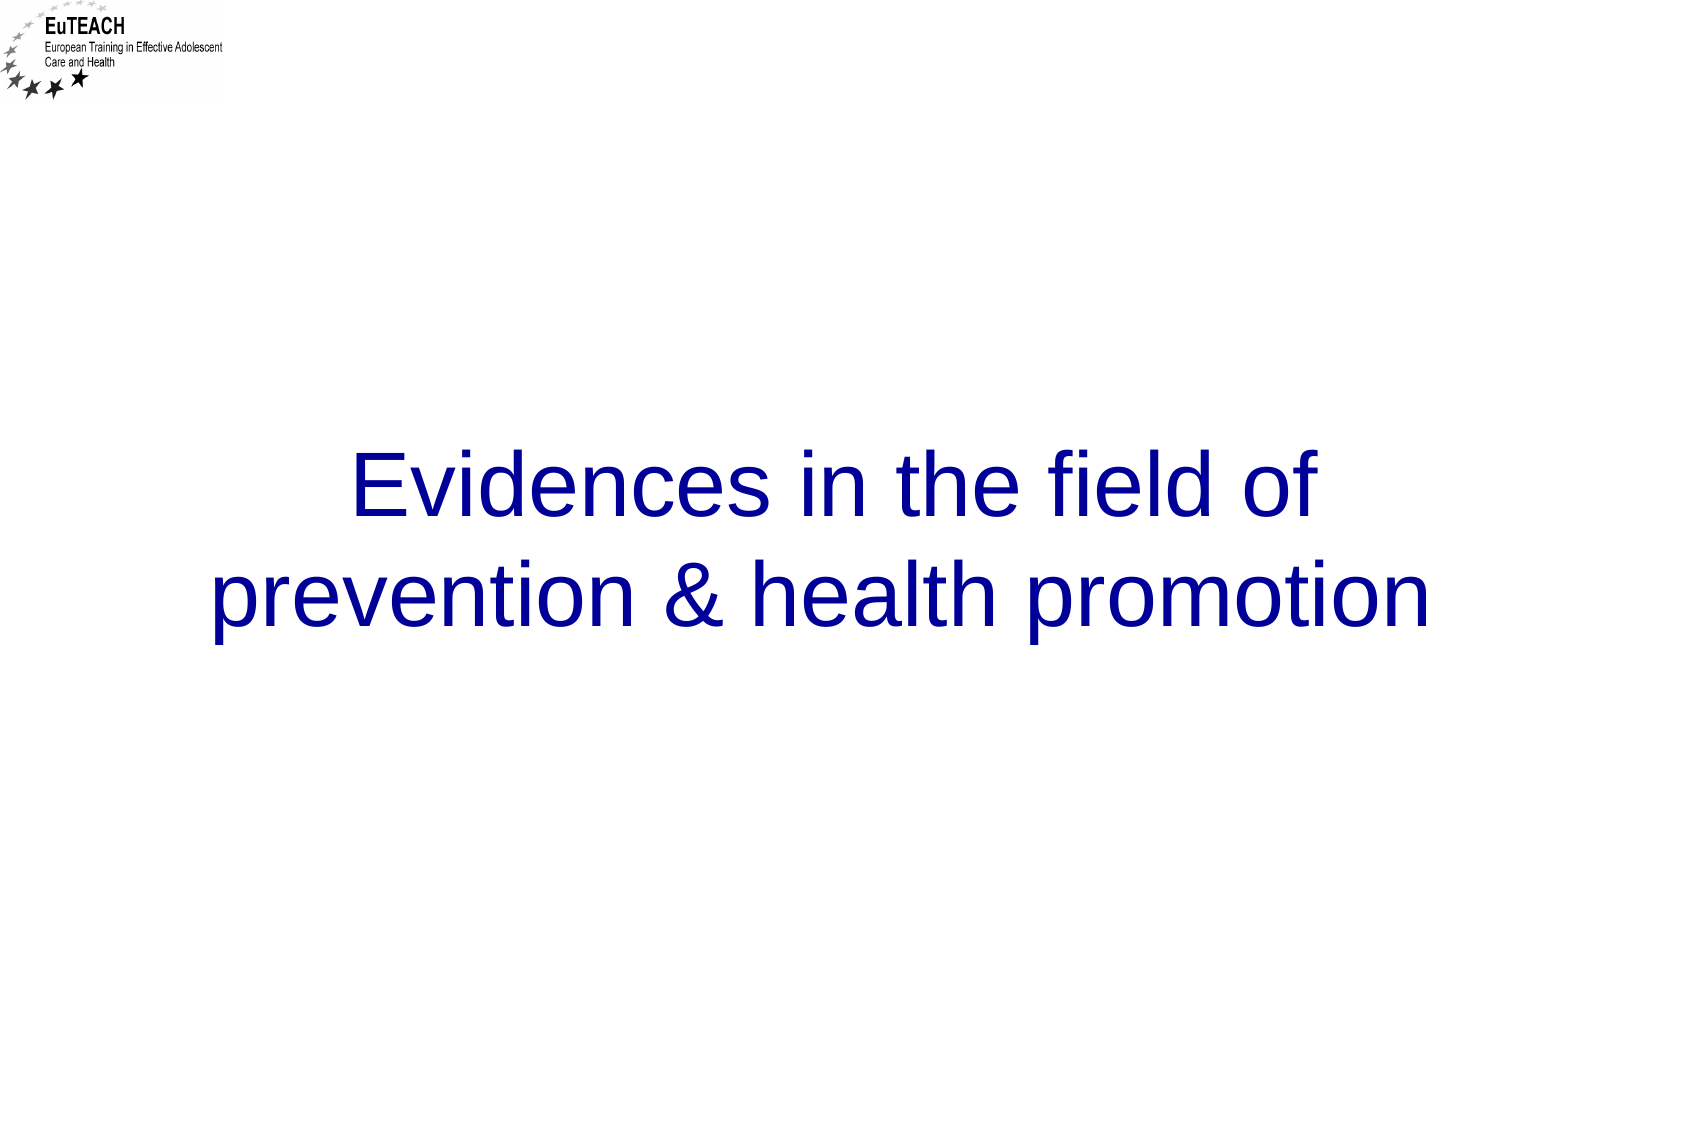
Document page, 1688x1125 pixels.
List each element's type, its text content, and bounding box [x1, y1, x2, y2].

title Evidences in the field of prevention & health promotion [140, 550, 1530, 739]
picture [0, 0, 225, 100]
